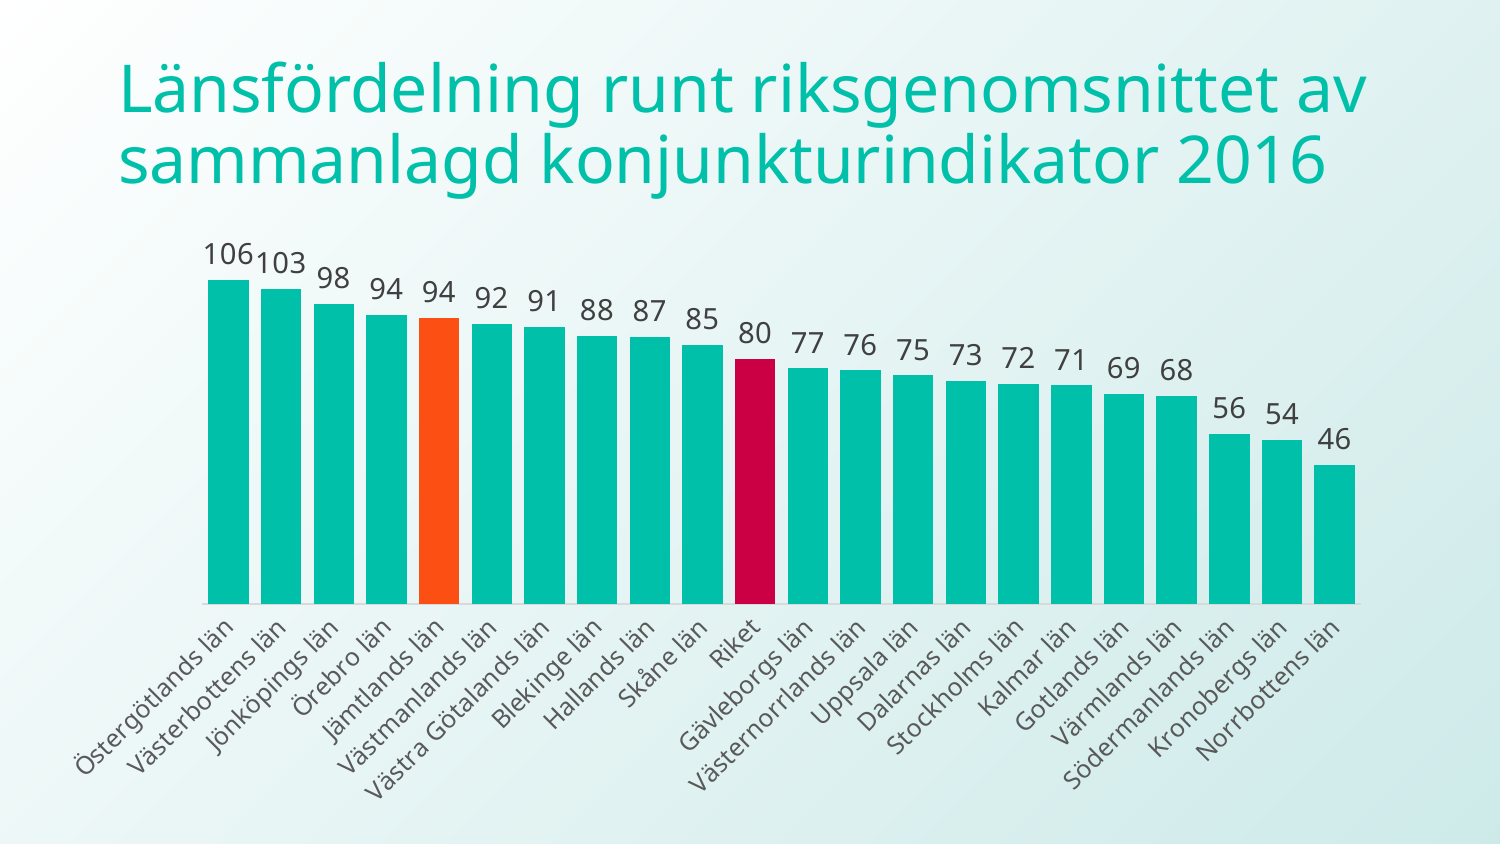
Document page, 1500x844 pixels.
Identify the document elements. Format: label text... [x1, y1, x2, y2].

title Länsfördelning runt riksgenomsnittet av sammanlagd konjunkturindikator 2016 [103, 44, 1397, 208]
chart [39, 224, 1389, 821]
